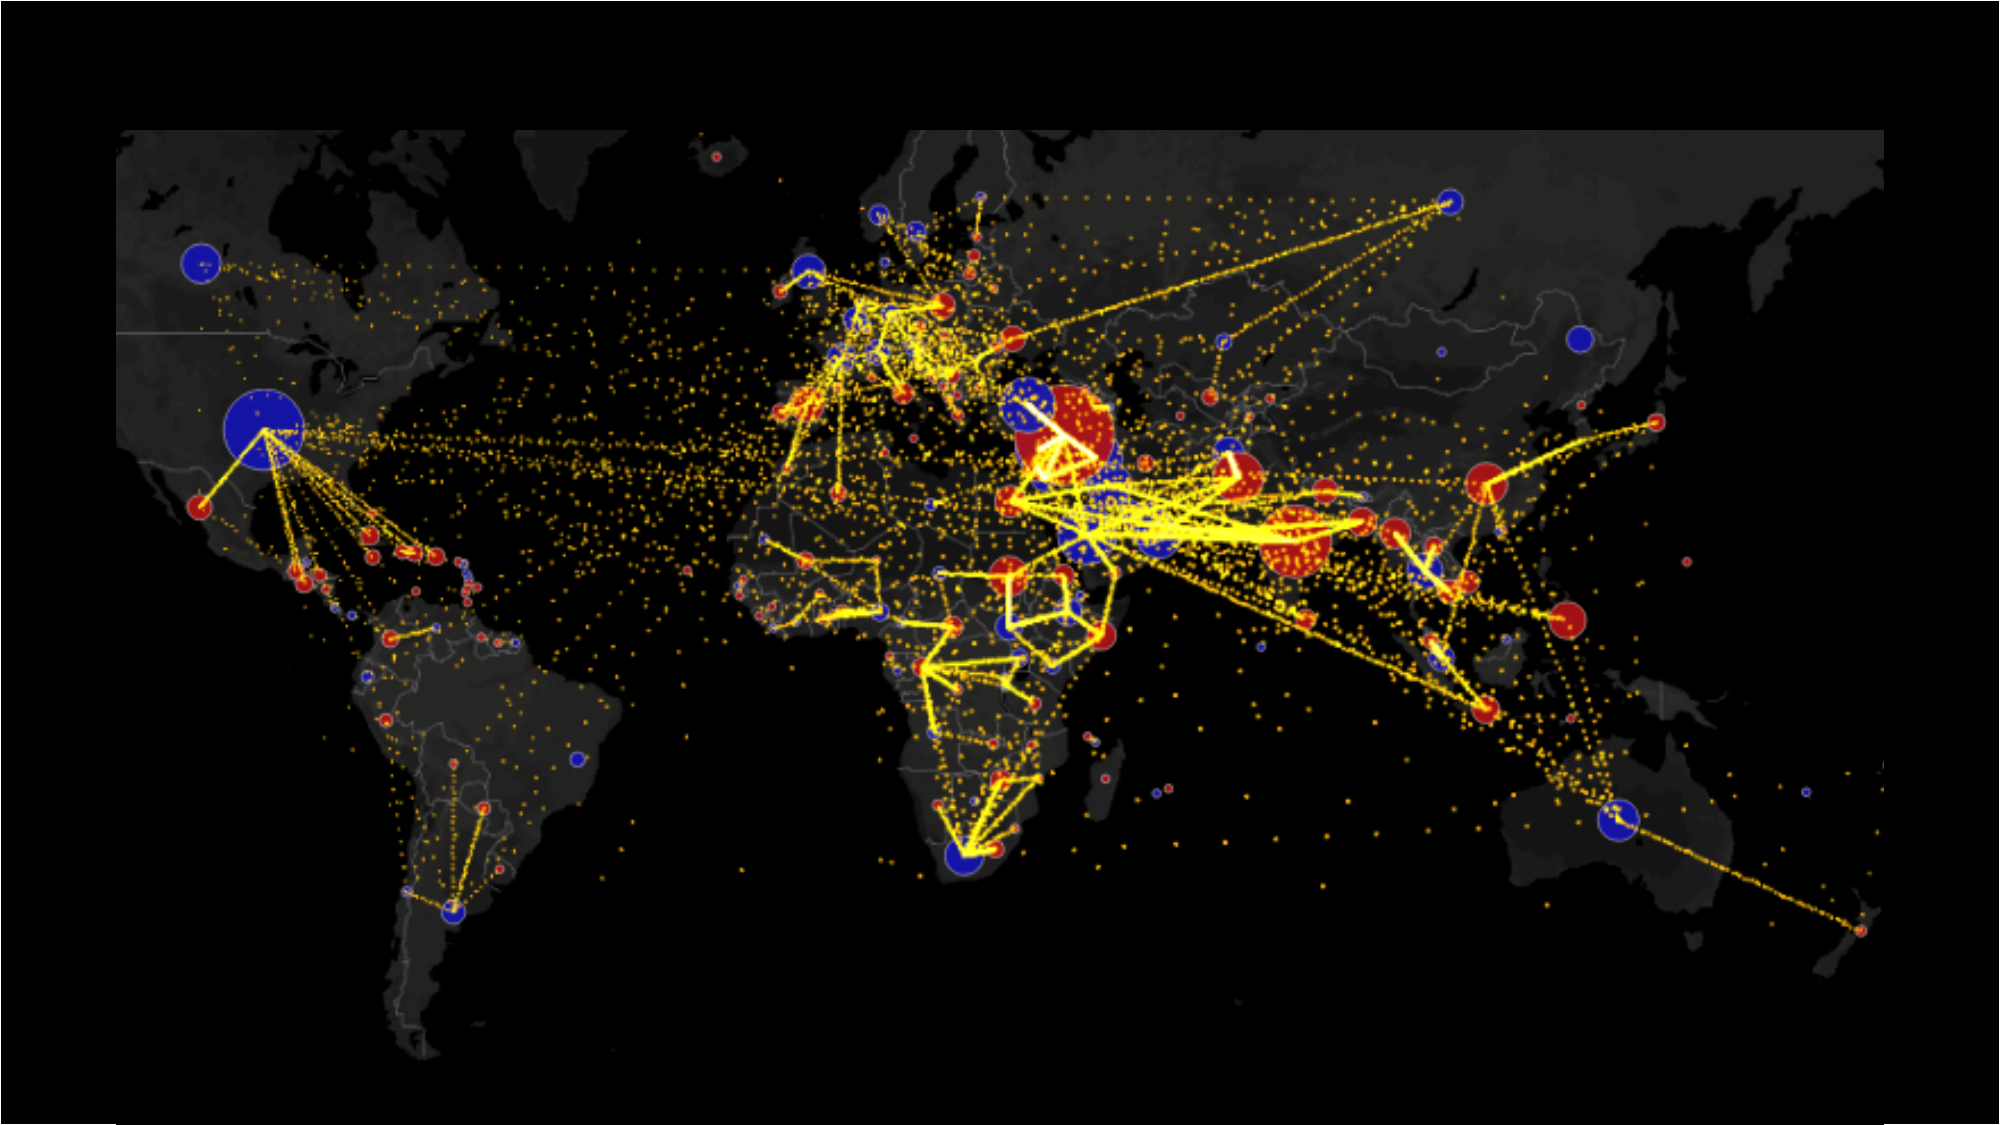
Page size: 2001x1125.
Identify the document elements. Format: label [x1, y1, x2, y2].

text_box [0, 0, 2000, 1125]
picture [116, 130, 1884, 1125]
